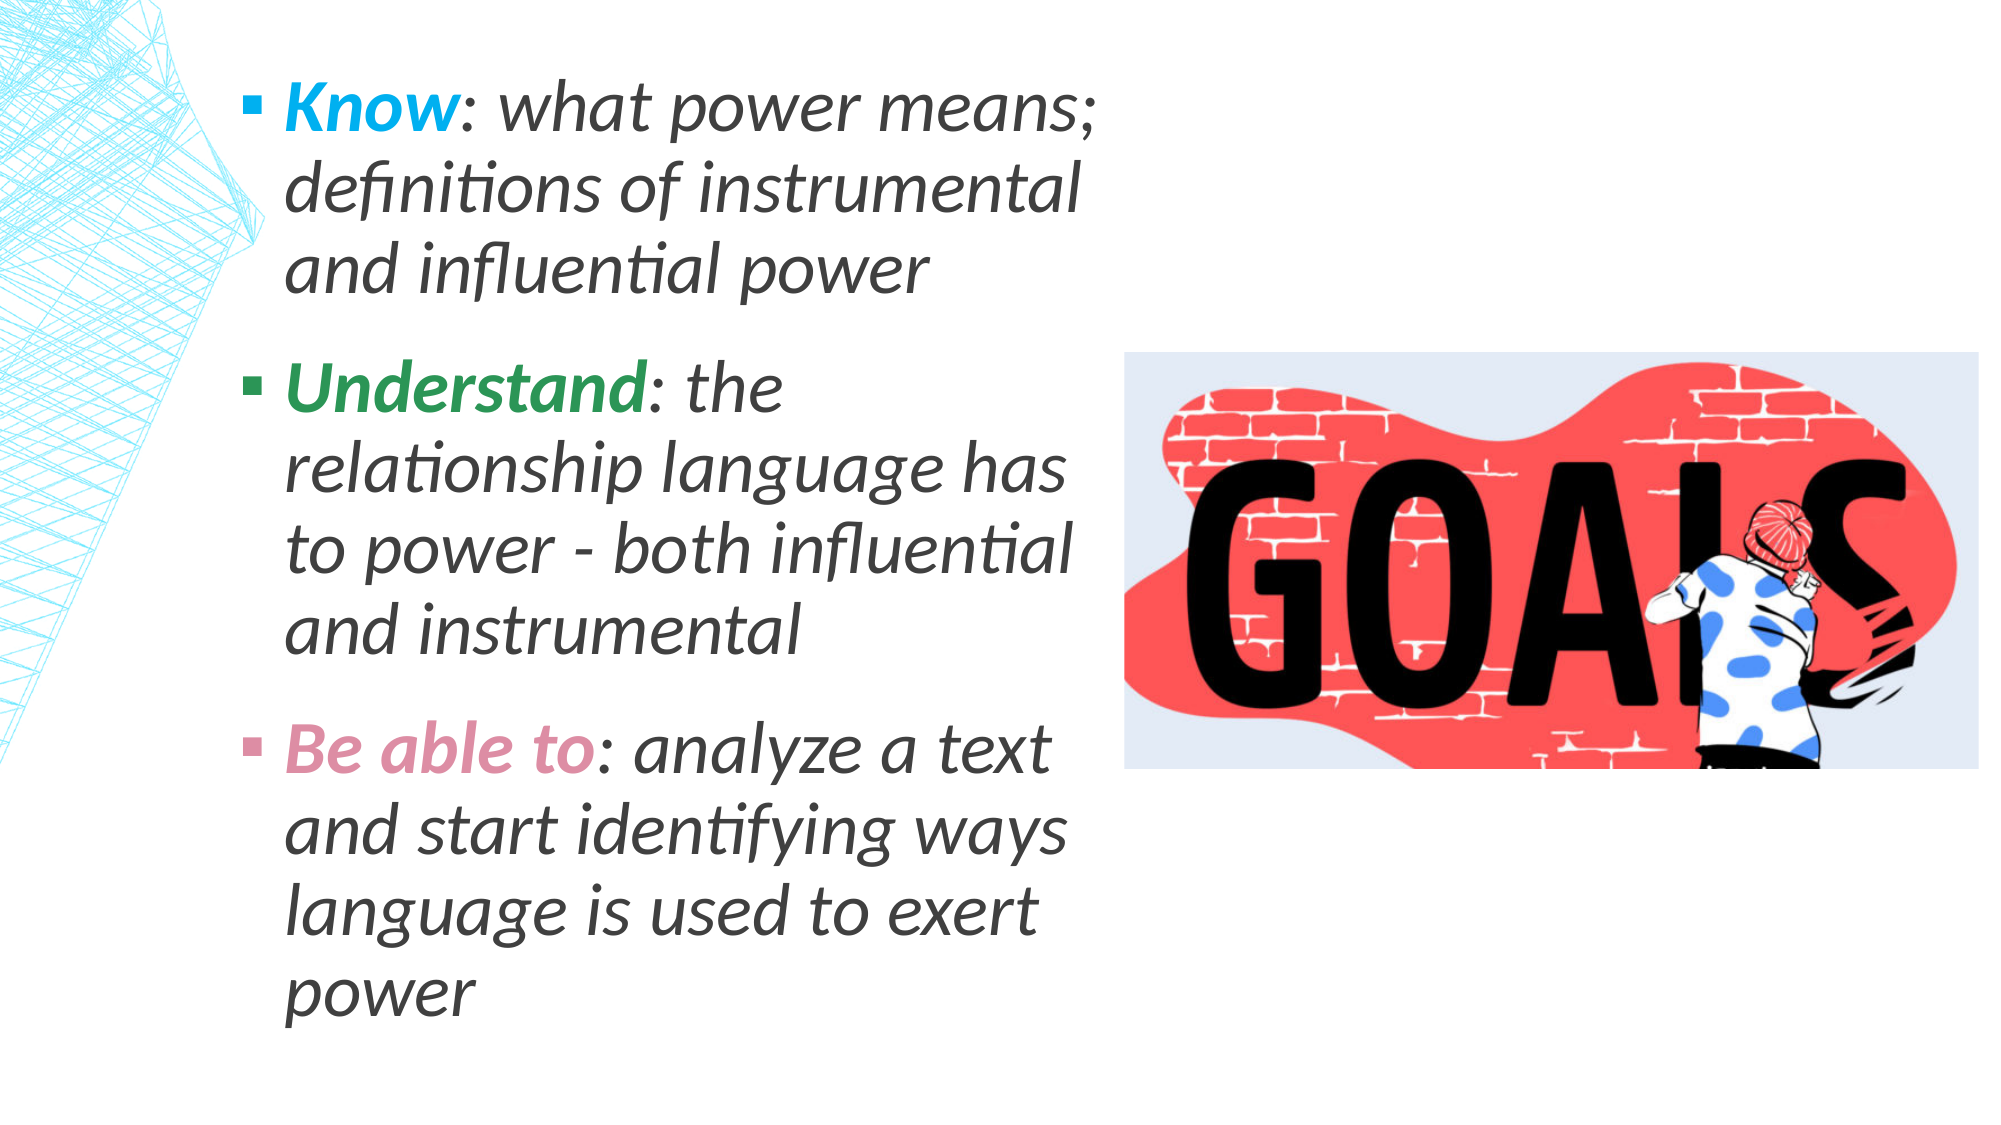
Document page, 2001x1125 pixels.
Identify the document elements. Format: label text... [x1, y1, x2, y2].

list Know: what power means; definitions of instrumental and influential power Understand: the relationship language has to power - both influential and instrumental Be able to: analyze a text and start identifying ways language is used to exert power [224, 59, 1148, 1039]
picture [0, 0, 2001, 1125]
